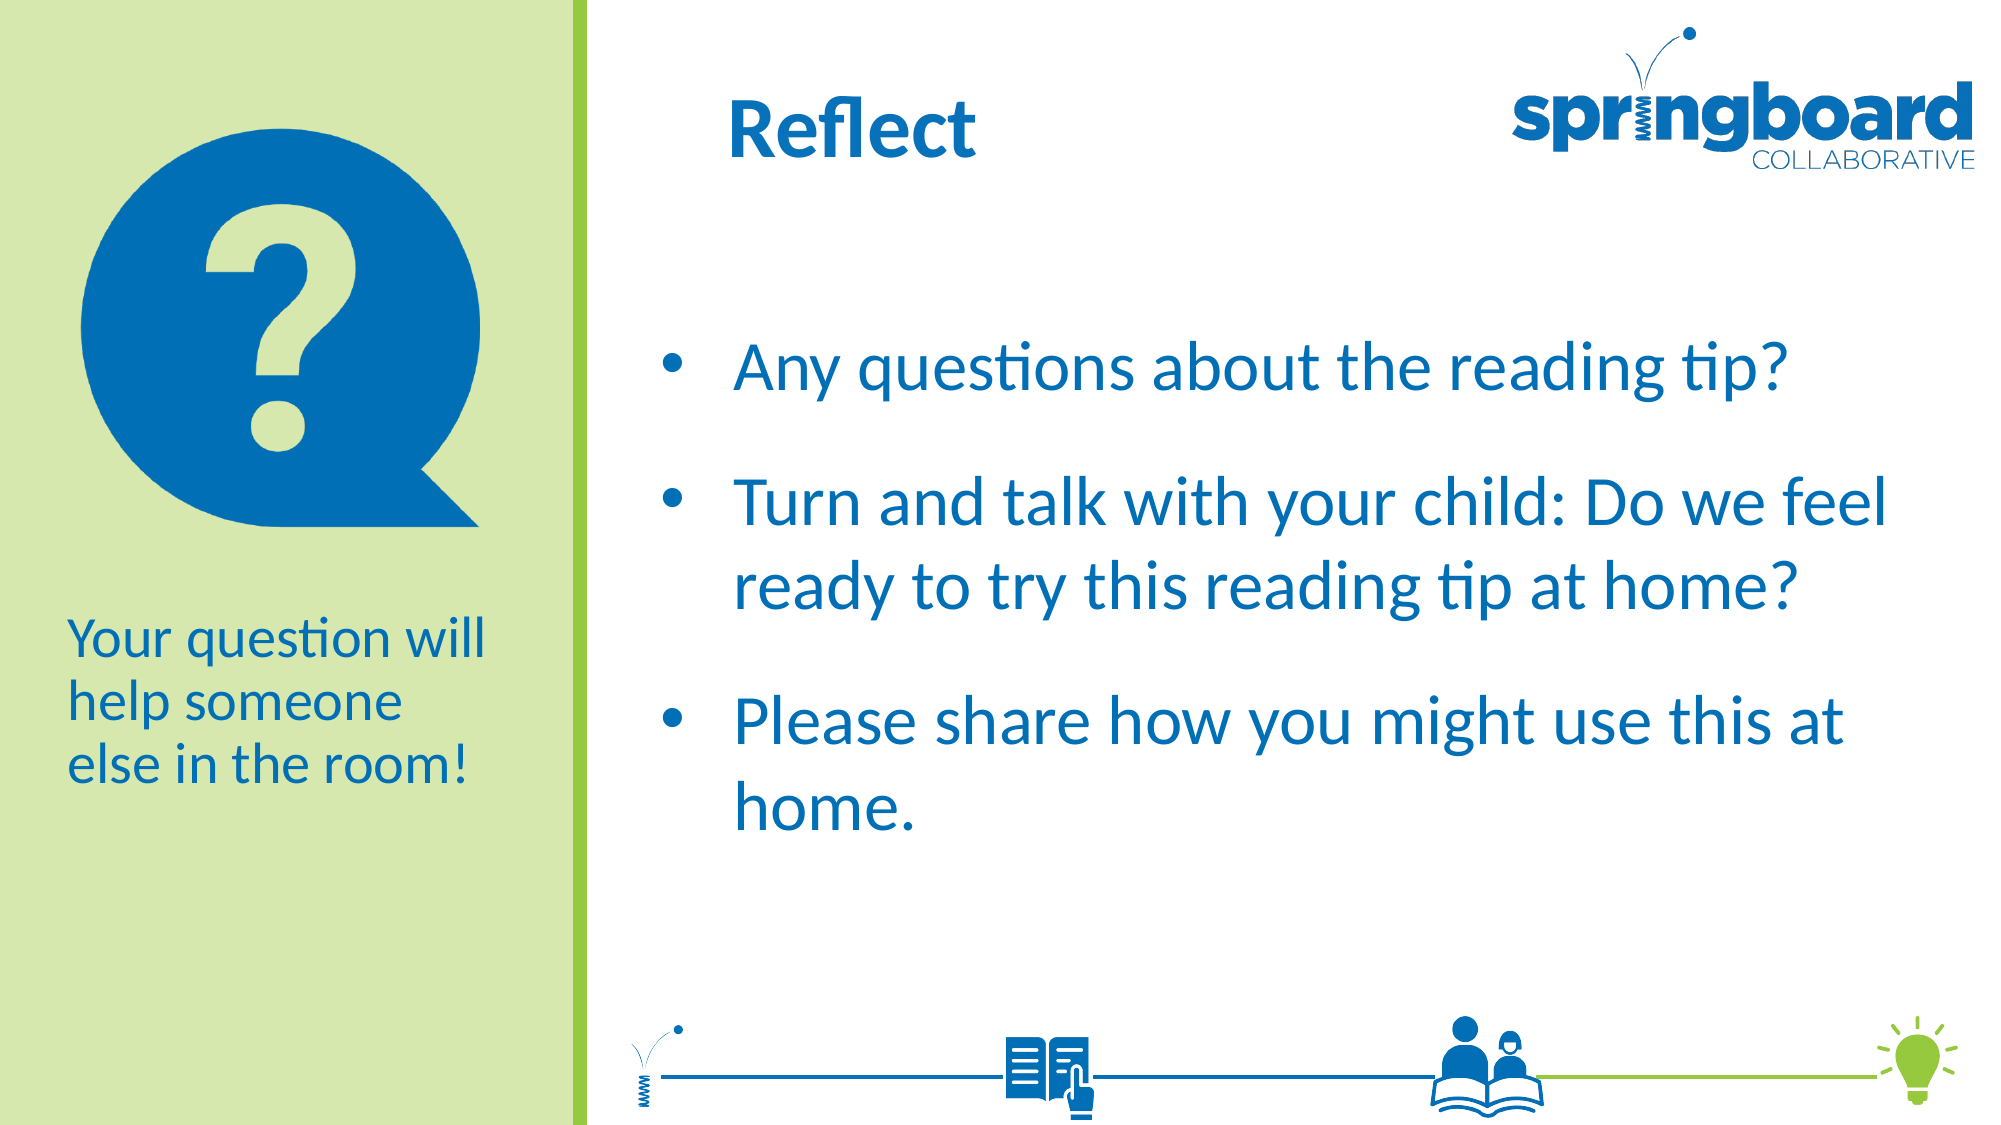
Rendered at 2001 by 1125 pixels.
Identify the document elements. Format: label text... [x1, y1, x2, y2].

picture [631, 1025, 683, 1107]
picture [1430, 1016, 1544, 1118]
picture [1006, 1037, 1094, 1120]
title Reflect [682, 0, 1513, 259]
list Your question will help someone else in the room! [52, 599, 516, 953]
picture [1877, 1016, 1958, 1105]
picture [74, 85, 488, 568]
list Any questions about the reading tip? Turn and talk with your child: Do we feel ready to try this reading tip at home? Please share how you might use this at home. [643, 311, 1919, 953]
picture [1513, 27, 1975, 169]
